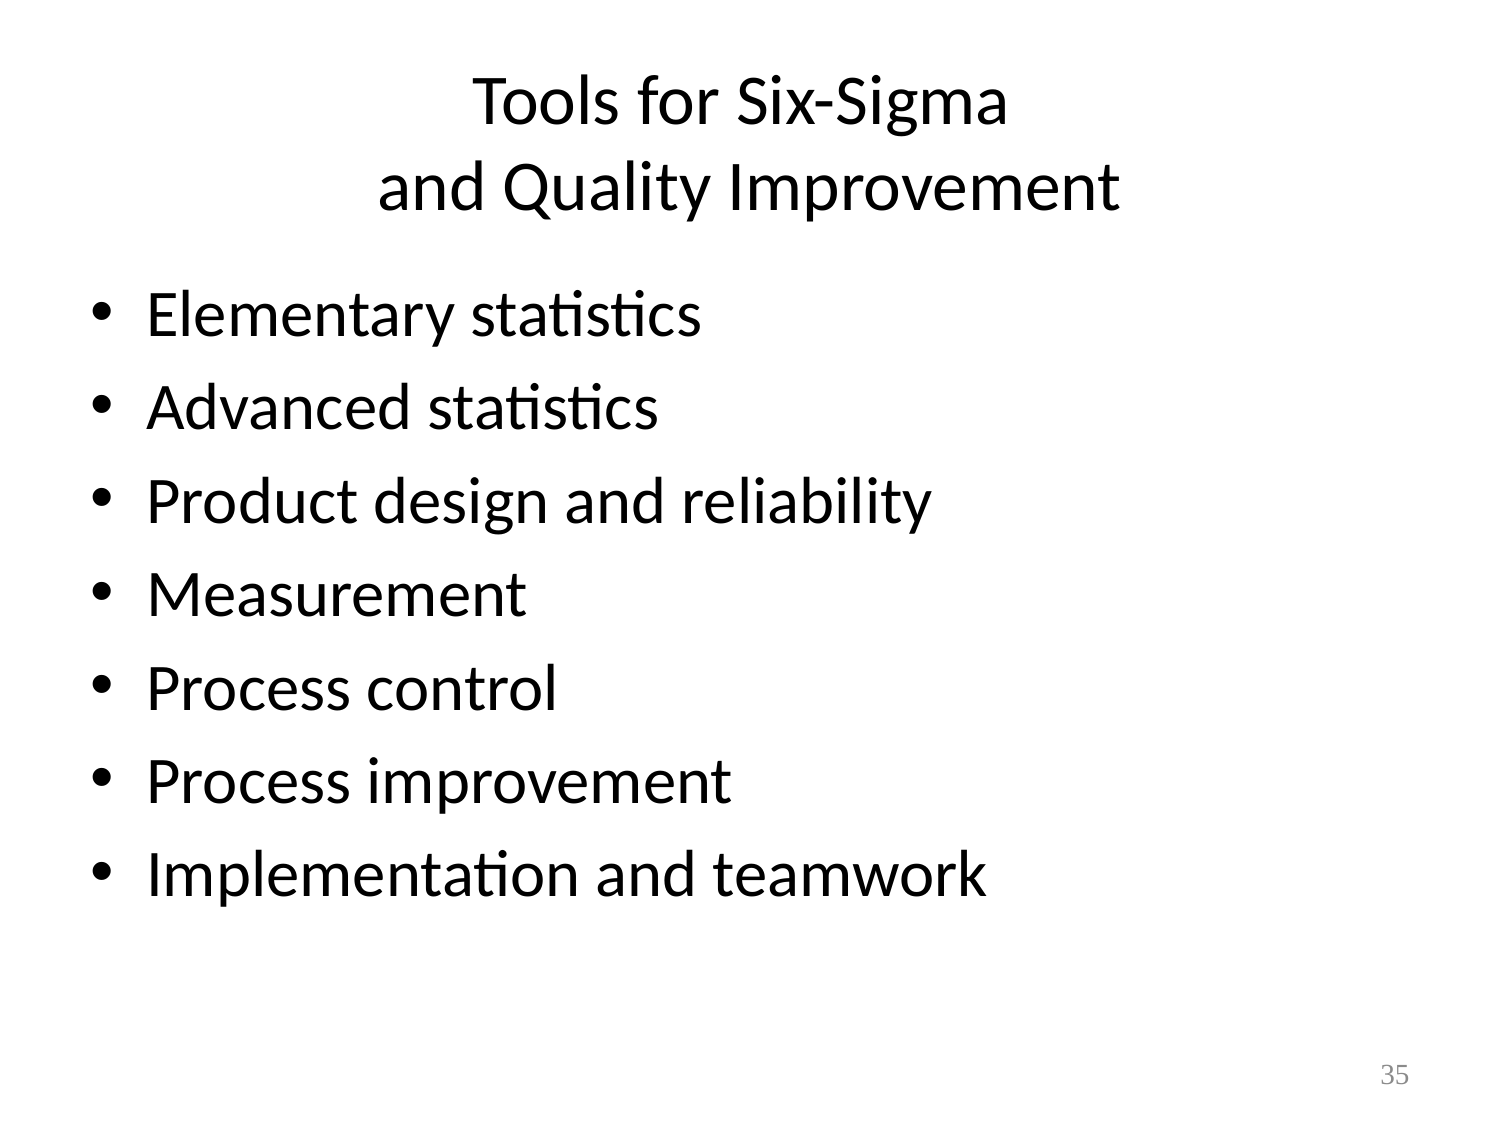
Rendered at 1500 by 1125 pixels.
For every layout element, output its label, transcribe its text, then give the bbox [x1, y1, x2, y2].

slide_number 35 [1074, 1042, 1425, 1103]
title Tools for Six-Sigma and Quality Improvement [75, 45, 1425, 233]
list Elementary statistics Advanced statistics Product design and reliability Measurement Process control Process improvement Implementation and teamwork [75, 262, 1425, 1005]
